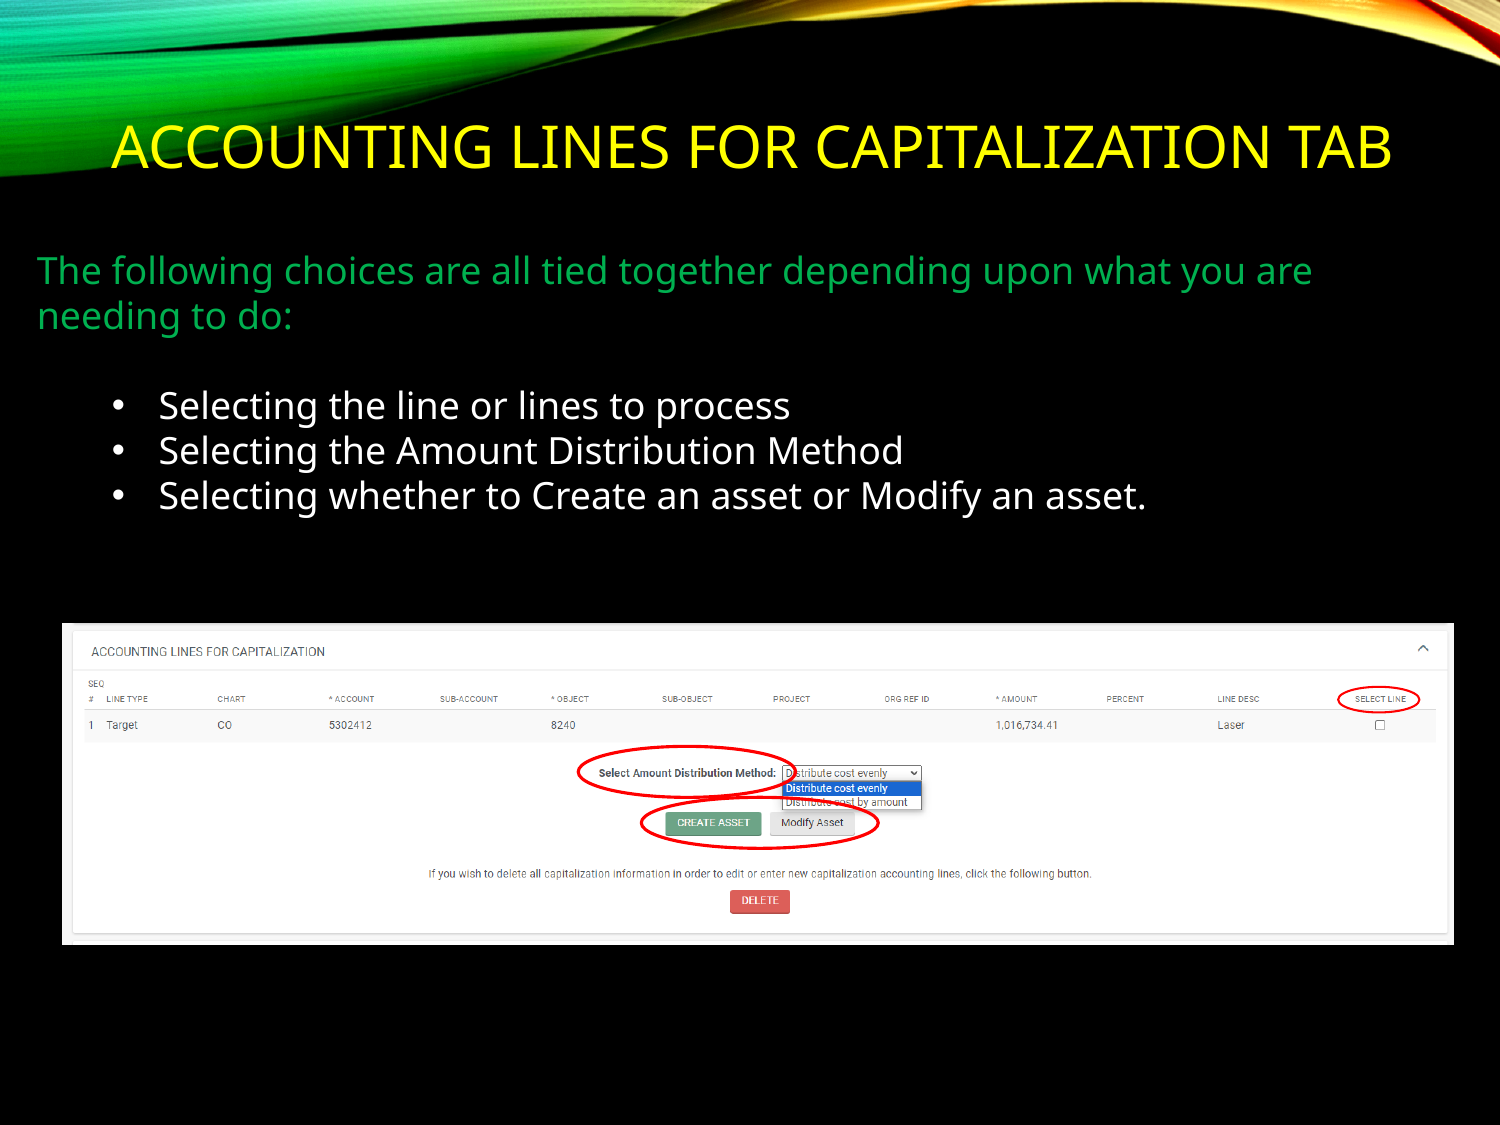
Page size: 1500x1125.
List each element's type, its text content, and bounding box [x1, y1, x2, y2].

picture [62, 623, 1455, 945]
text_box The following choices are all tied together depending upon what you are needing to do: Selecting the line or lines to process Selecting the Amount Distribution Method Selecting whether to Create an asset or Modify an asset. [22, 239, 1426, 524]
text_box ACCOUNTING LINES FOR CAPITALIZATION TAB [96, 89, 1420, 210]
picture [0, 0, 1500, 178]
